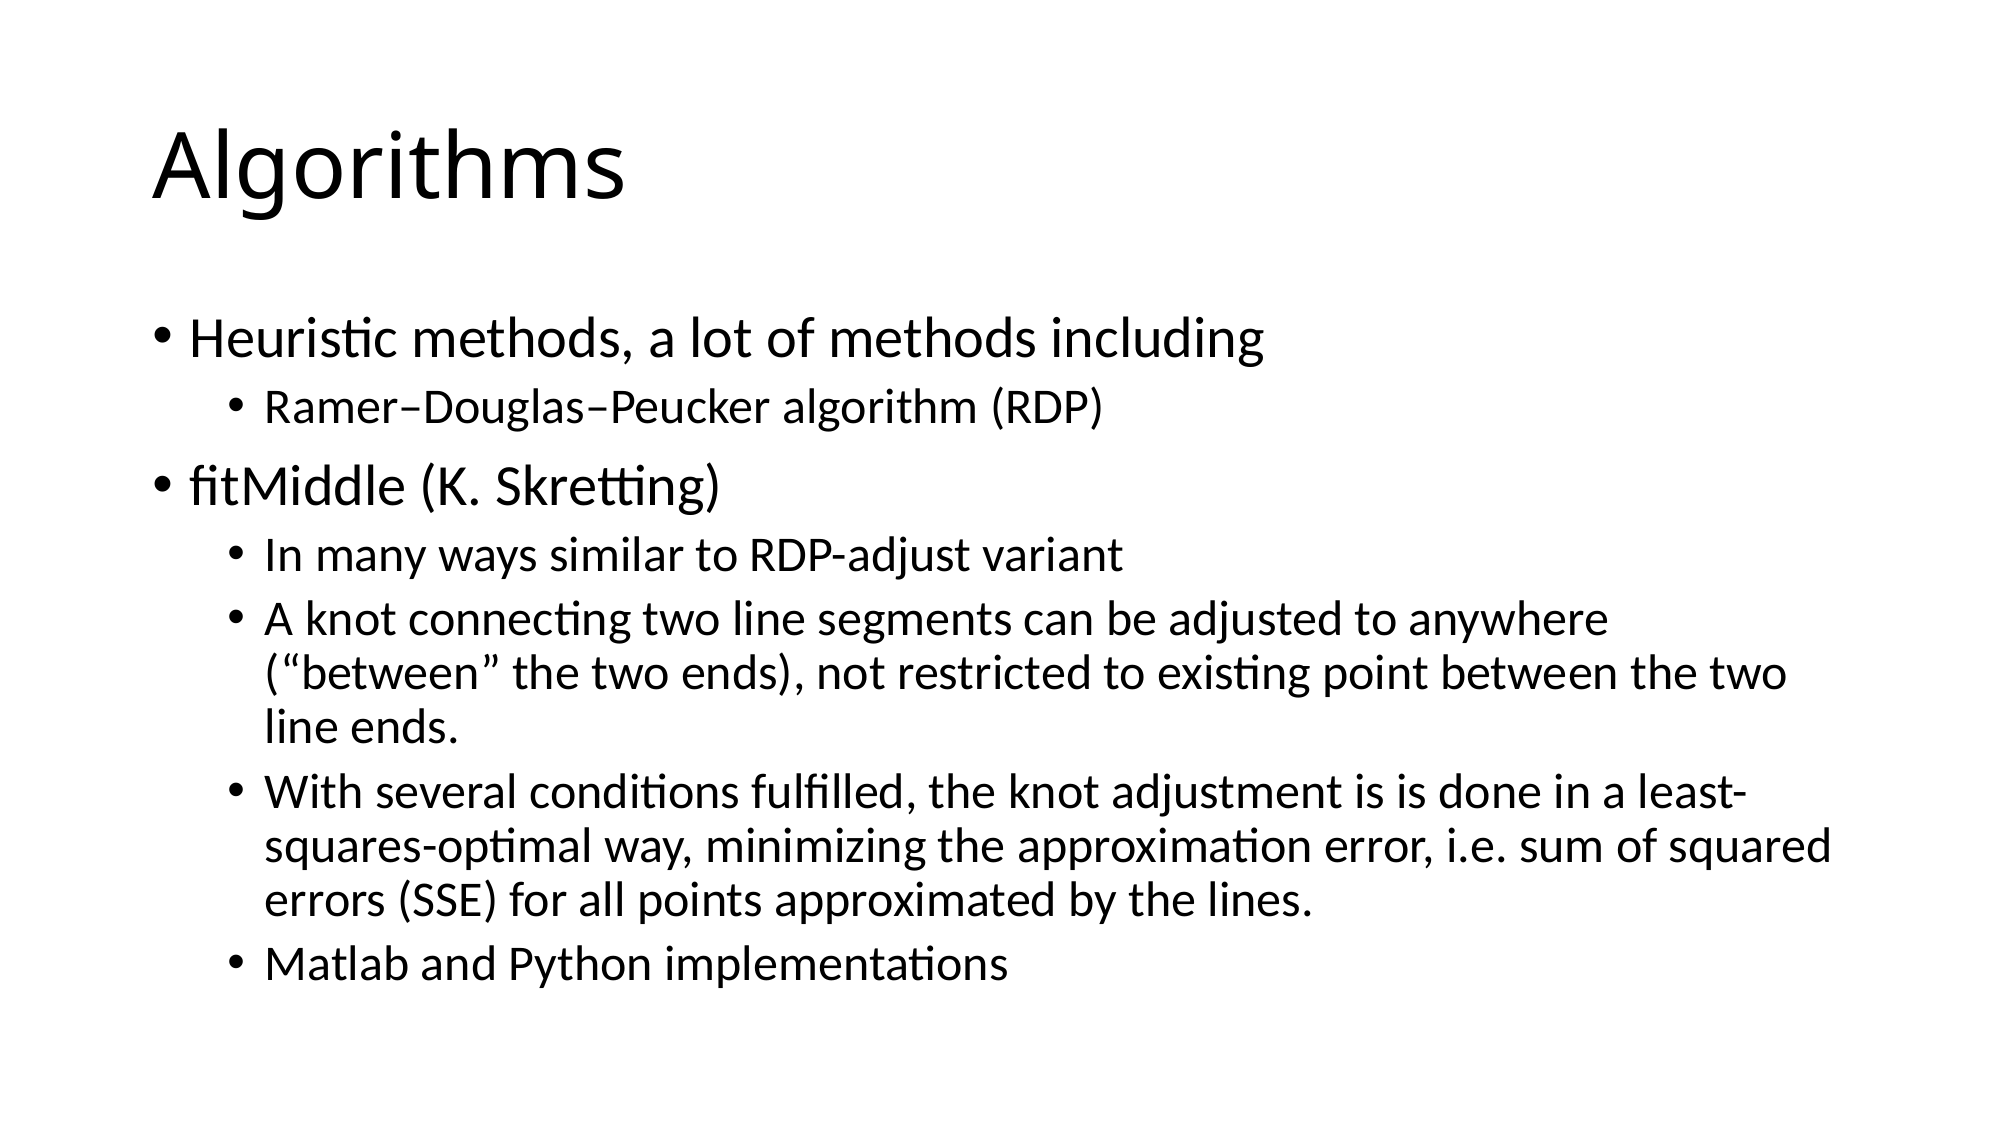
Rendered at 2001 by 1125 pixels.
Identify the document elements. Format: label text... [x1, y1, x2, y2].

title Algorithms [137, 59, 1863, 278]
list Heuristic methods, a lot of methods including Ramer–Douglas–Peucker algorithm (RDP) fitMiddle (K. Skretting) In many ways similar to RDP-adjust variant A knot connecting two line segments can be adjusted to anywhere (“between” the two ends), not restricted to existing point between the two line ends. With several conditions fulfilled, the knot adjustment is is done in a least-squares-optimal way, minimizing the approximation error, i.e. sum of squared errors (SSE) for all points approximated by the lines. Matlab and Python implementations [137, 299, 1863, 1014]
